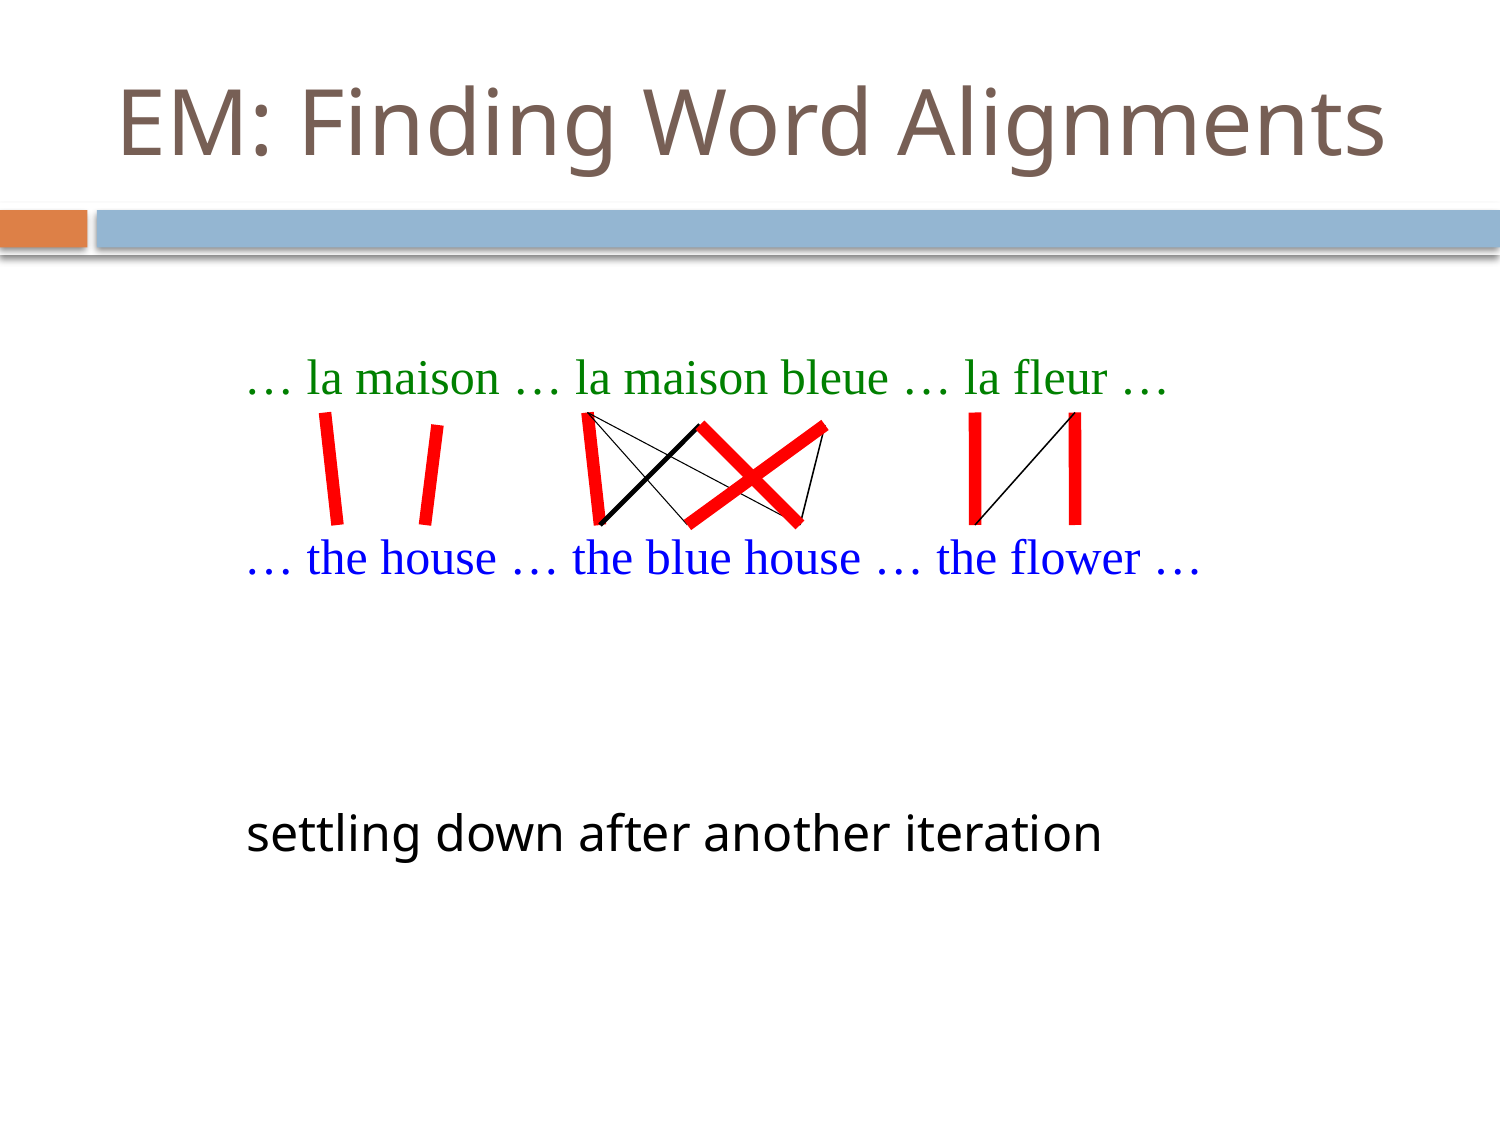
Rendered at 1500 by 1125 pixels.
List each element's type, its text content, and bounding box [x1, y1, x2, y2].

title EM: Finding Word Alignments [100, 37, 1438, 200]
text_box settling down after another iteration [231, 793, 1119, 869]
text_box … la maison … la maison bleue … la fleur … … the house … the blue house … the flower … [229, 337, 1219, 593]
